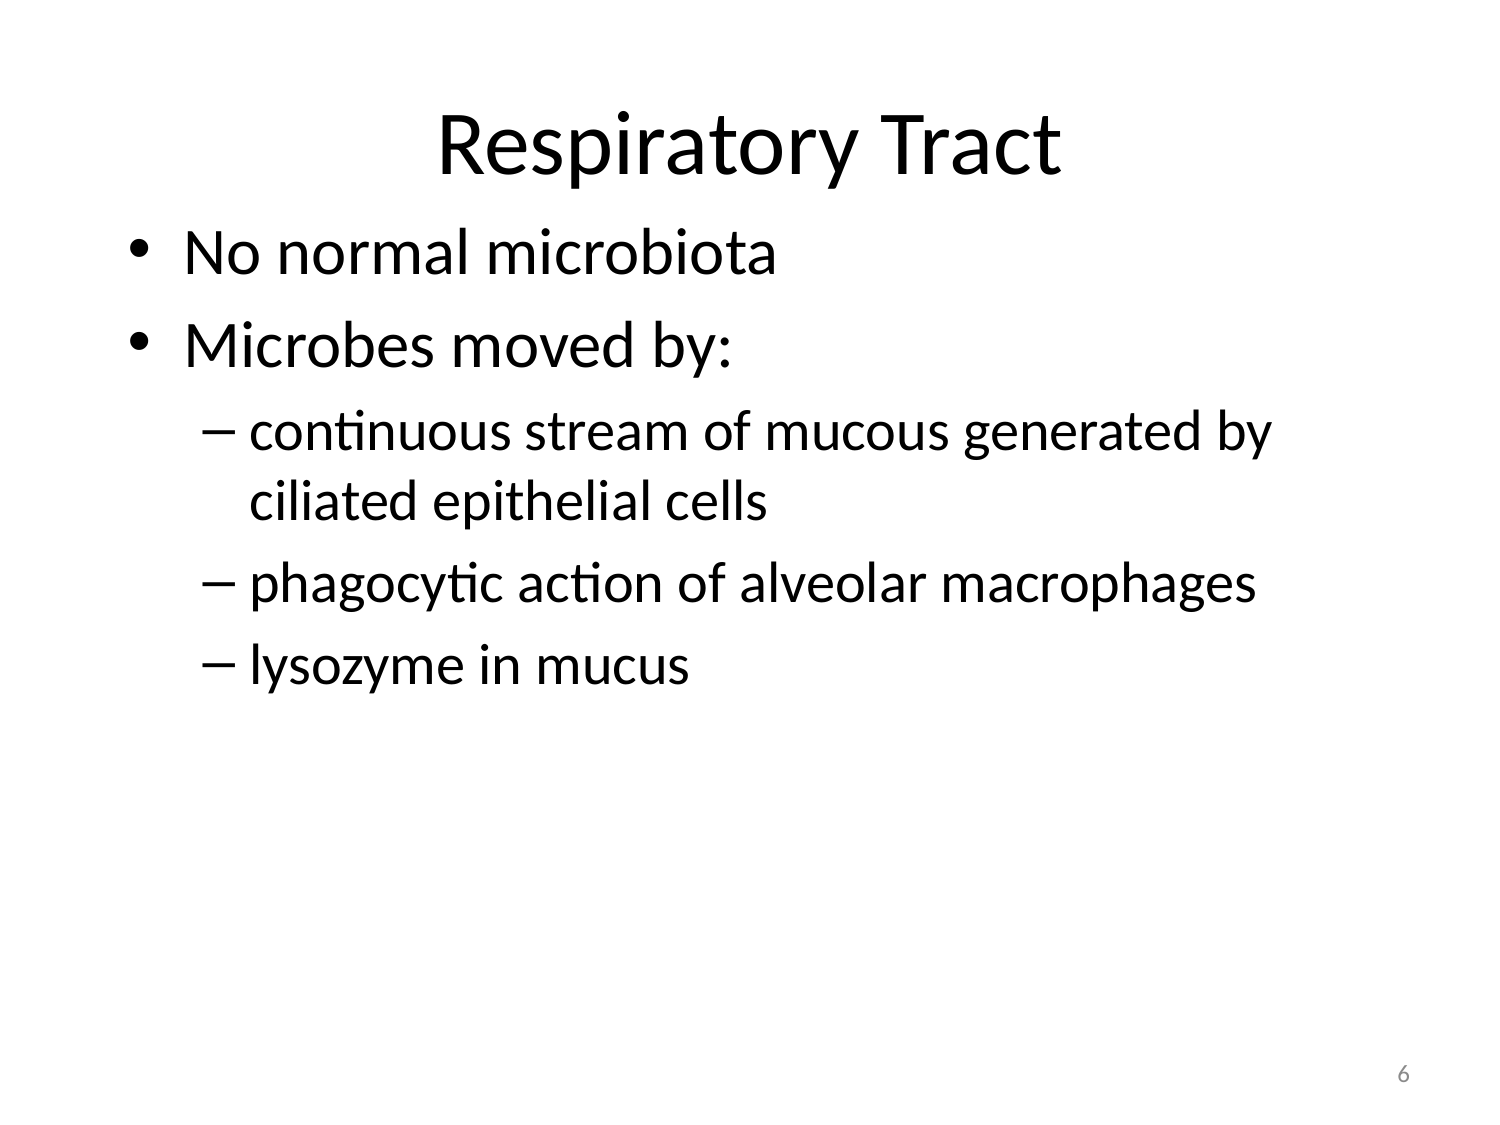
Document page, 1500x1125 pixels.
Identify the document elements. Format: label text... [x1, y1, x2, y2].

list No normal microbiota Microbes moved by: continuous stream of mucous generated by ciliated epithelial cells phagocytic action of alveolar macrophages lysozyme in mucus [112, 200, 1388, 1000]
slide_number 6 [1074, 1042, 1425, 1103]
title Respiratory Tract [137, 75, 1363, 200]
